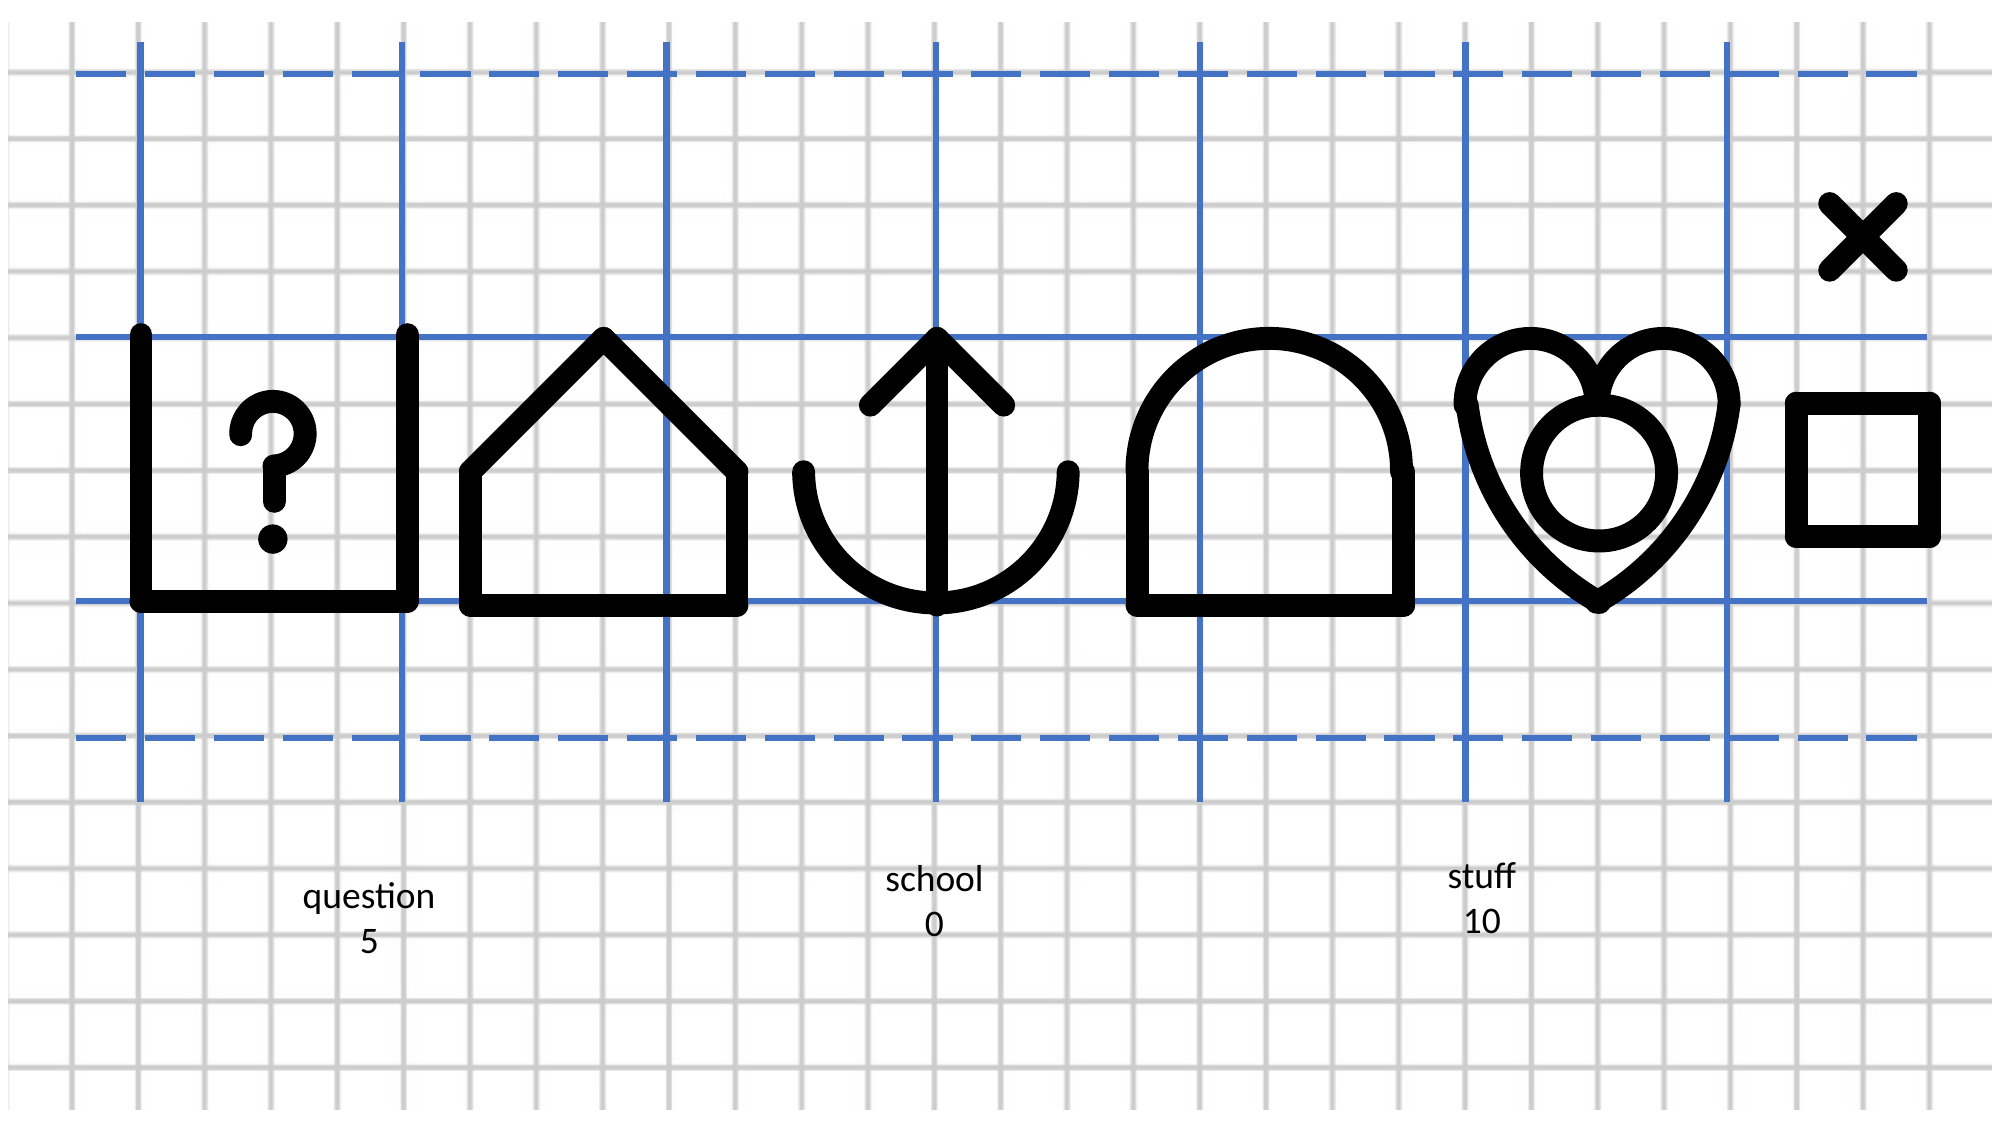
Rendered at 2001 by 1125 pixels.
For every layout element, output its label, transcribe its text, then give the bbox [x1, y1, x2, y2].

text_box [1465, 203, 1930, 603]
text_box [470, 338, 1404, 606]
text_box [140, 334, 408, 602]
text_box school 0 [870, 846, 999, 952]
text_box stuff 10 [1432, 844, 1531, 949]
text_box question 5 [287, 863, 451, 969]
